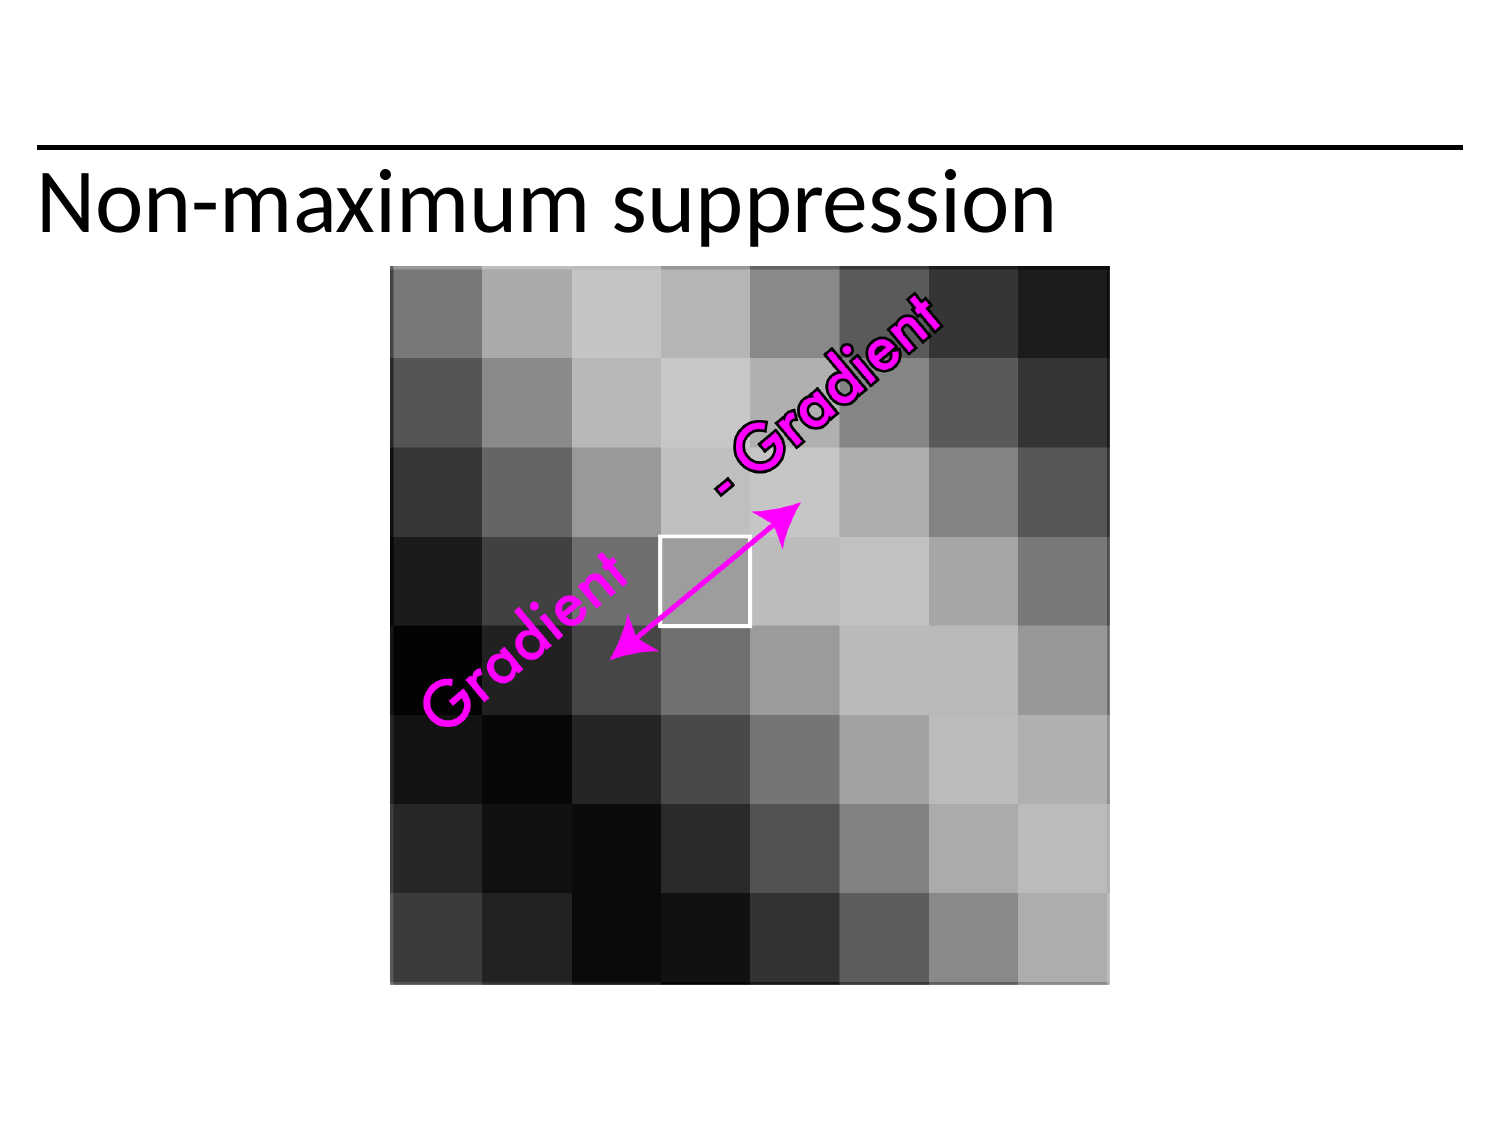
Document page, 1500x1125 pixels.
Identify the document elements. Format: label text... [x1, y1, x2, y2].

title Non-maximum suppression [20, 172, 1479, 267]
picture [390, 265, 1110, 985]
